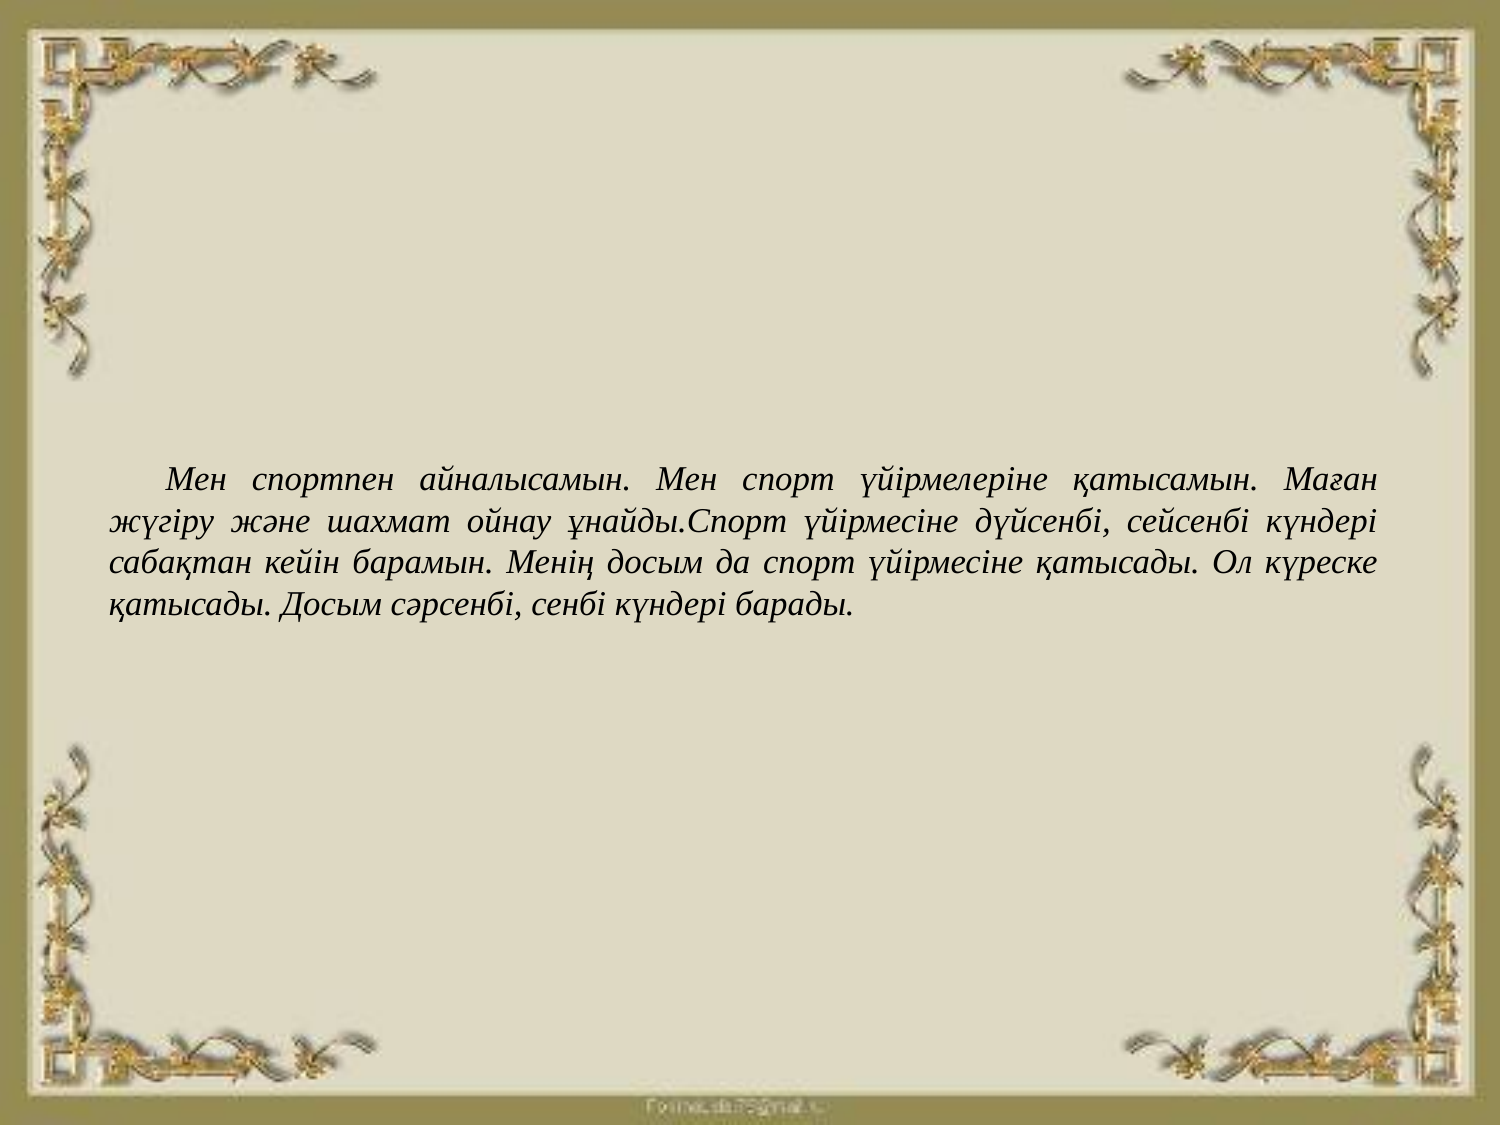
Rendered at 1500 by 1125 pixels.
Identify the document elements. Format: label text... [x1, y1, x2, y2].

picture [0, 0, 1500, 1125]
title Мен спортпен айналысамын. Мен спорт үйірмелеріне қатысамын. Маған жүгіру және шахмат ойнау ұнайды.Спорт үйірмесіне дүйсенбі, сейсенбі күндері сабақтан кейін барамын. Менің досым да спорт үйірмесіне қатысады. Ол күреске қатысады. Досым сәрсенбі, сенбі күндері барады. [93, 445, 1395, 633]
